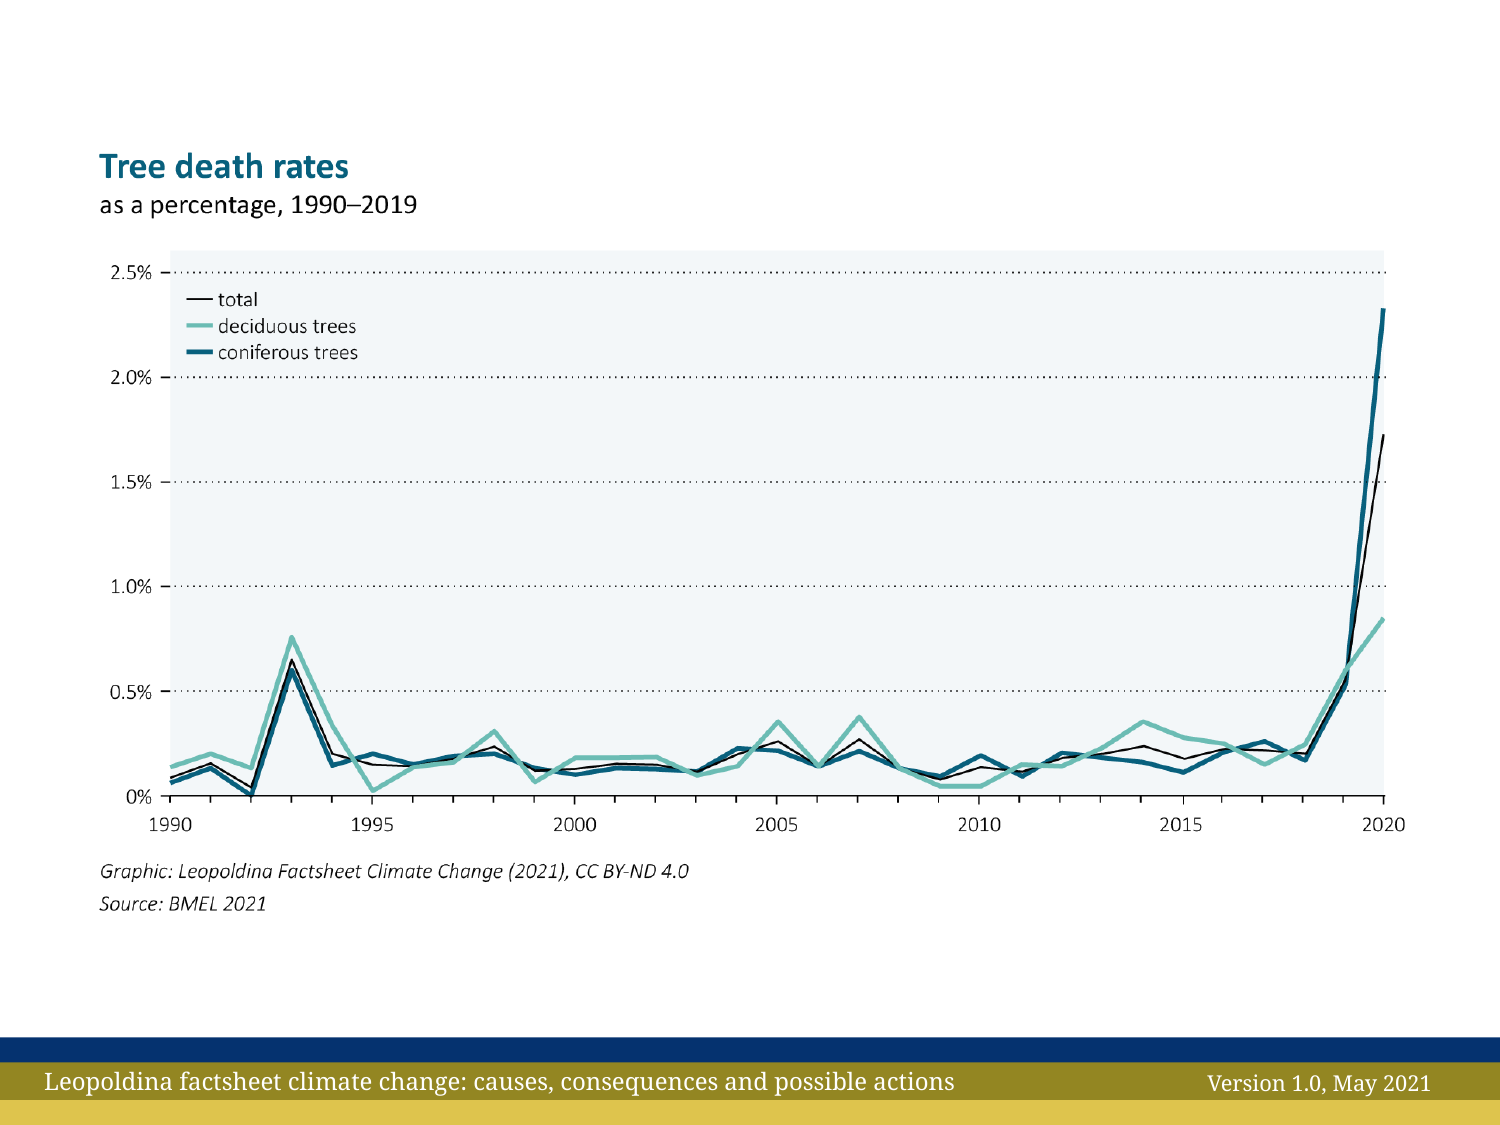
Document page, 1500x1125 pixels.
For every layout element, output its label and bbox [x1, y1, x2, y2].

picture [64, 109, 1436, 945]
